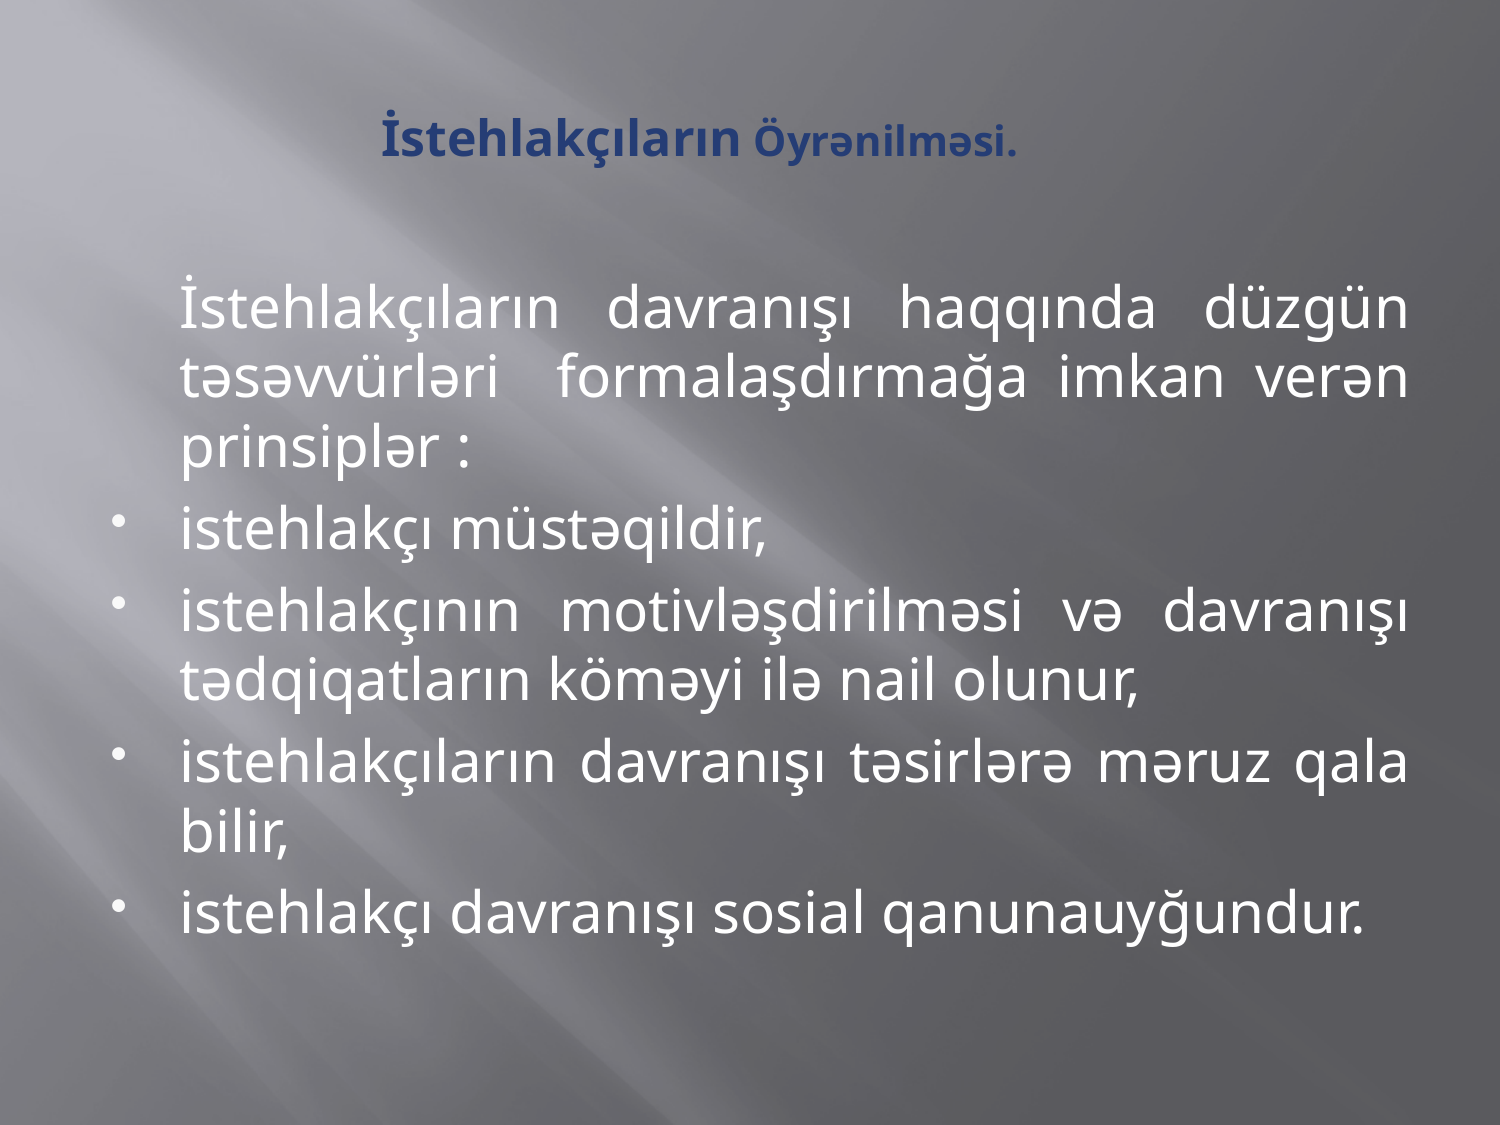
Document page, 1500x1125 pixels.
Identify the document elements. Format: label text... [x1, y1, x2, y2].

list İstehlakçıların davranışı haqqında düzgün təsəvvürləri formalaşdırmağa imkan verən prinsiplər : istehlakçı müstəqildir, istehlakçının motivləşdirilməsi və davranışı tədqiqatların köməyi ilə nail olunur, istehlakçıların davranışı təsirlərə məruz qala bilir, istehlakçı davranışı sosial qanunauyğundur. [75, 262, 1425, 1035]
title İstehlakçıların Öyrənilməsi. [24, 37, 1375, 225]
